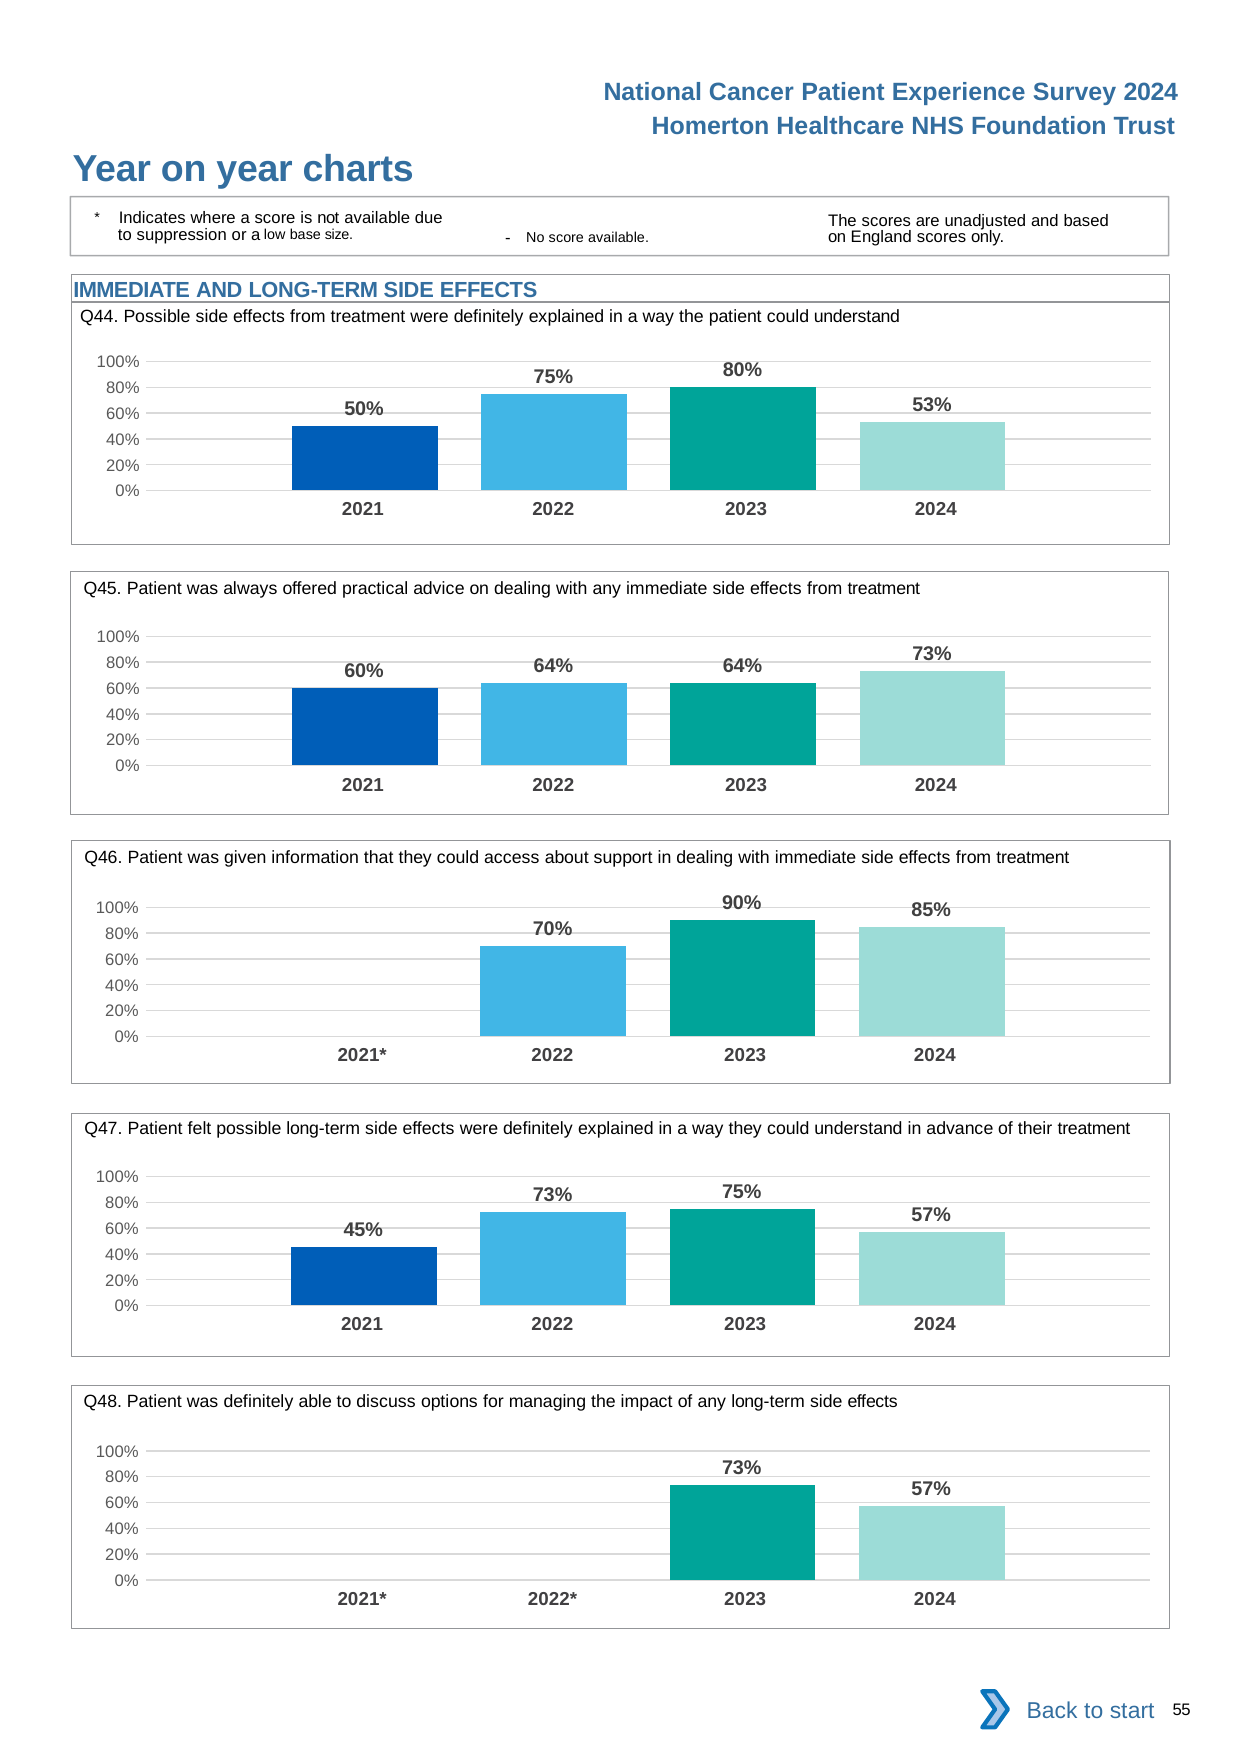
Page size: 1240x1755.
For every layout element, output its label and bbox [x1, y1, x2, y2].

title [70, 257, 745, 300]
text_box [70, 831, 1172, 1085]
chart [58, 608, 1158, 803]
title [70, 144, 745, 195]
text_box [69, 1375, 1172, 1631]
text_box [981, 1677, 1170, 1741]
chart [58, 1148, 1157, 1343]
text_box [70, 196, 1169, 256]
slide_number [1170, 1699, 1234, 1720]
chart [58, 333, 1158, 528]
text_box [69, 274, 1172, 547]
text_box [588, 68, 1194, 147]
text_box [68, 563, 1171, 817]
text_box [69, 1102, 1172, 1358]
chart [58, 1422, 1157, 1617]
chart [58, 879, 1157, 1074]
